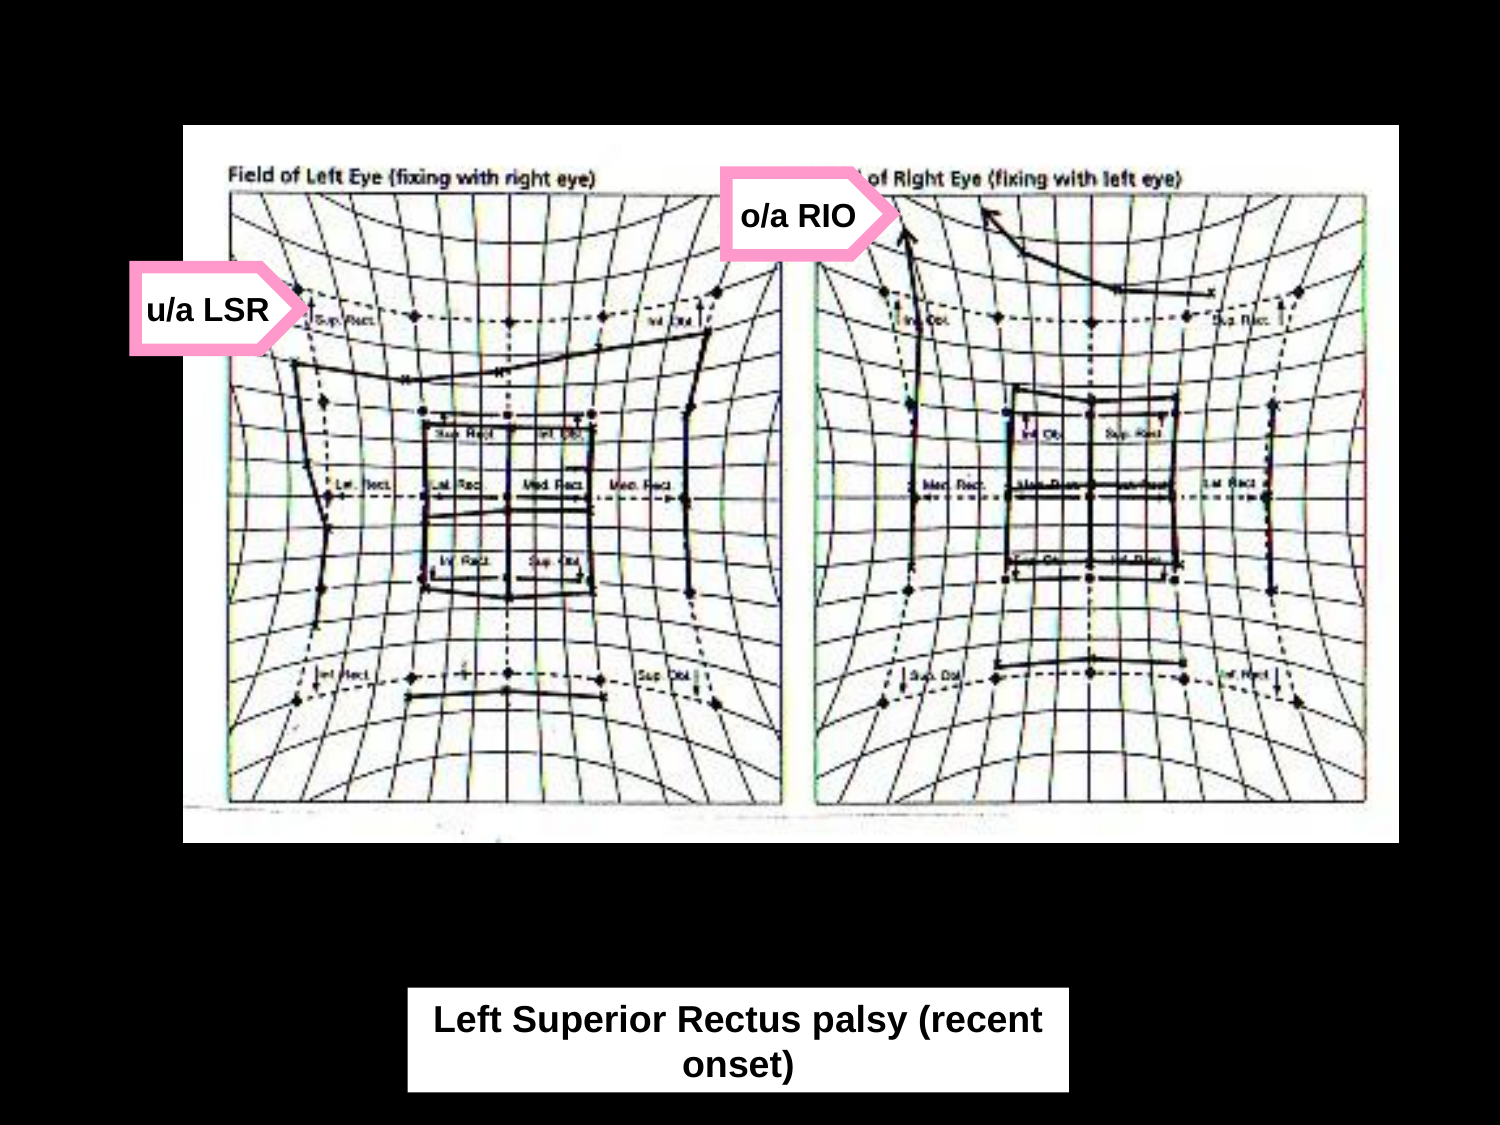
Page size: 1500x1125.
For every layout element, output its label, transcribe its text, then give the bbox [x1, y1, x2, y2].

picture [182, 125, 1400, 844]
text_box Left Superior Rectus palsy (recent onset) [407, 987, 1069, 1093]
text_box u/a LSR [135, 267, 177, 350]
